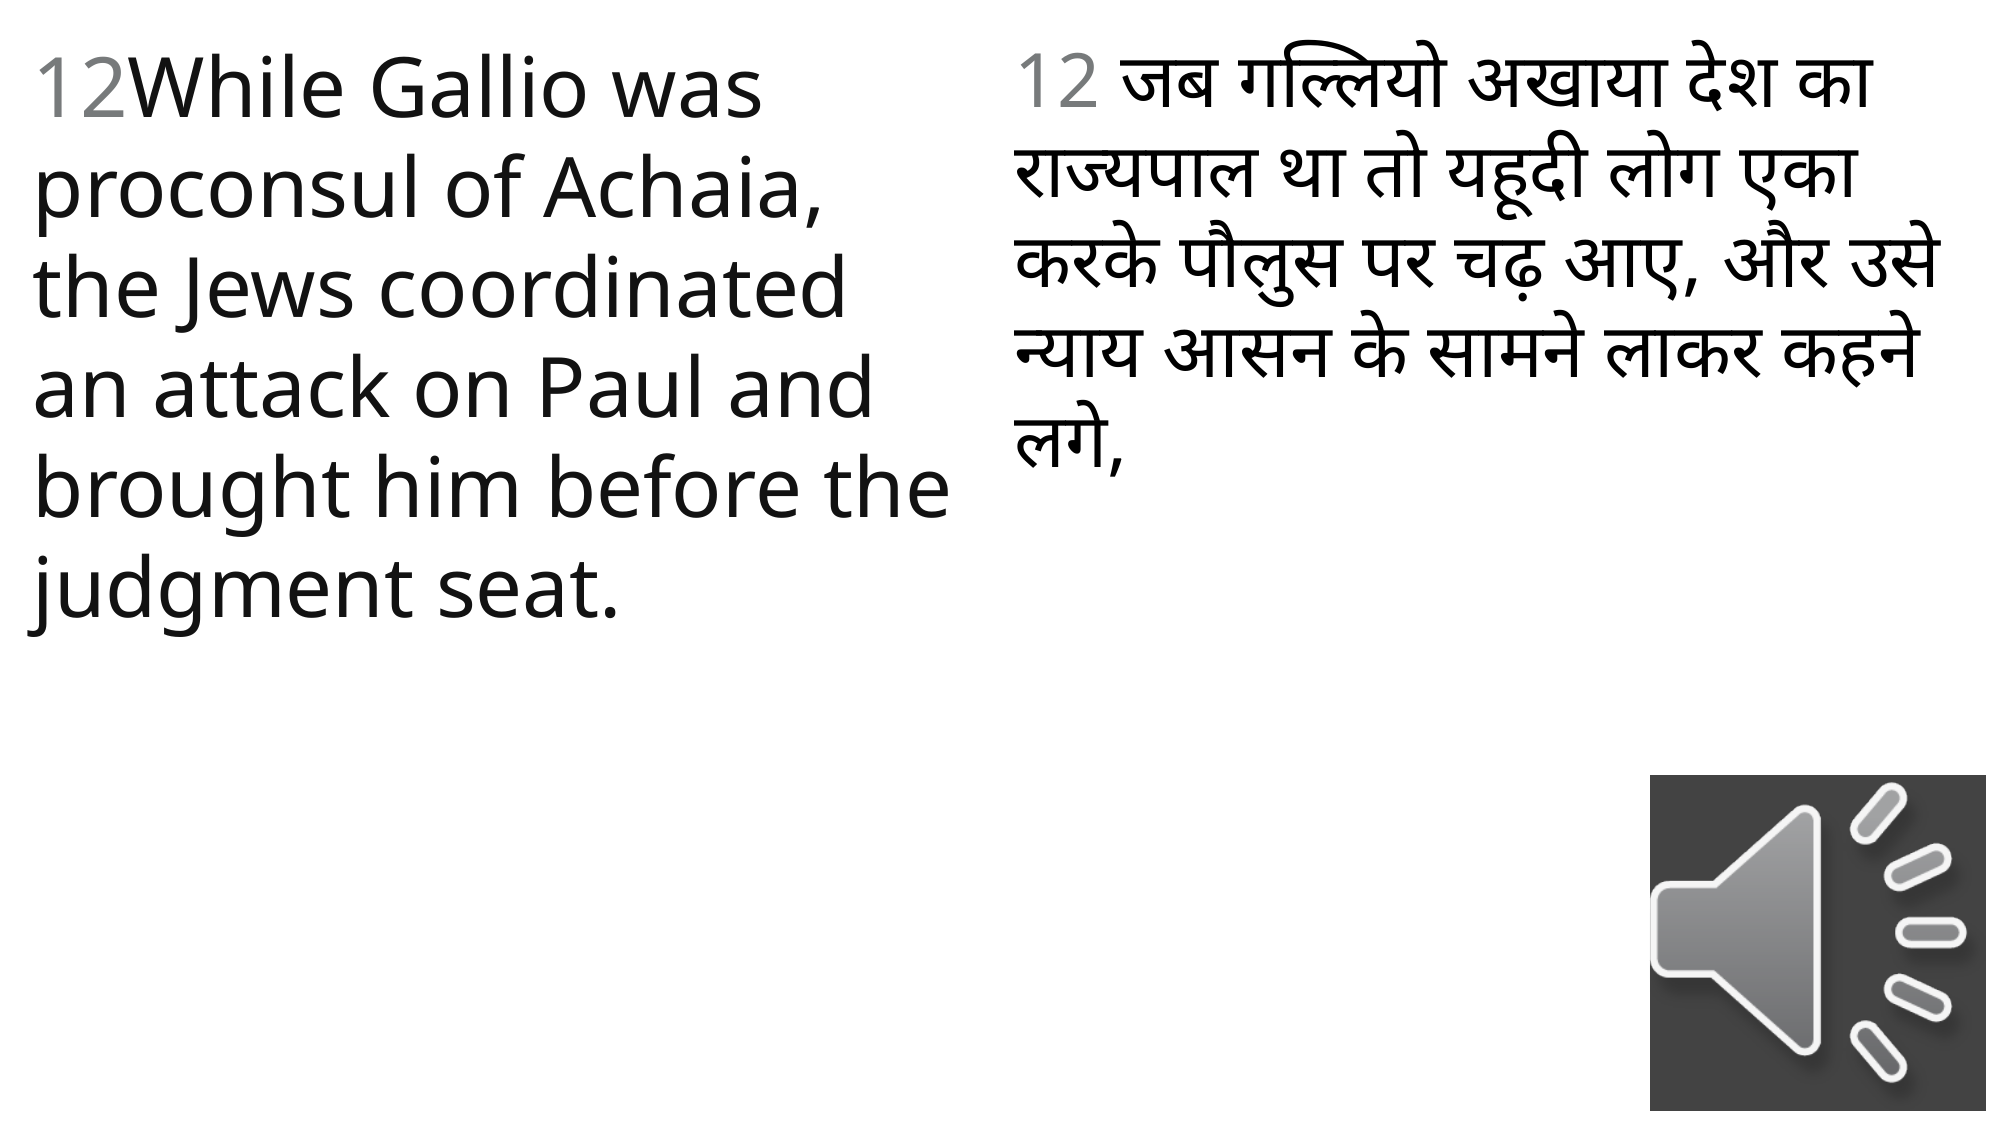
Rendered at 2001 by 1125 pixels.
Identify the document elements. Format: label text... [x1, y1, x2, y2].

picture [1648, 773, 1987, 1112]
text_box 12While Gallio was proconsul of Achaia, the Jews coordinated an attack on Paul and brought him before the judgment seat. [18, 27, 973, 1104]
text_box 12 जब गल्लियो अखाया देश का राज्यपाल था तो यहूदी लोग एका करके पौलुस पर चढ़ आए, और उसे न्याय आसन के सामने लाकर कहने लगे, [999, 24, 2000, 1101]
